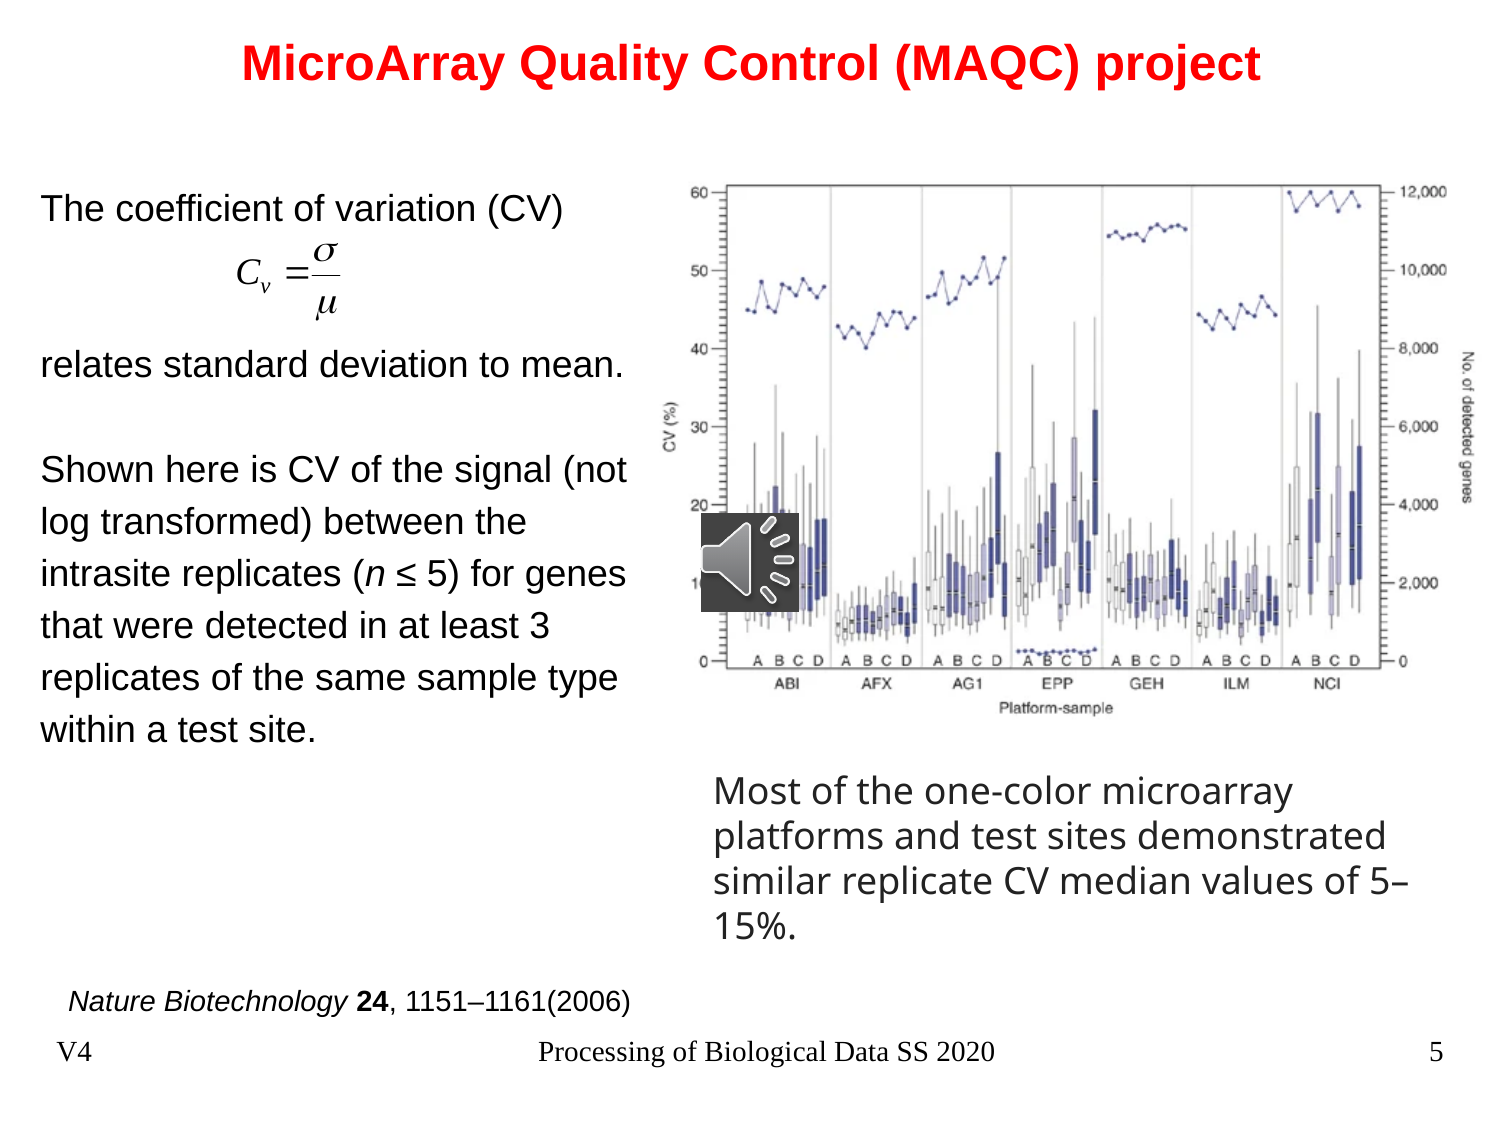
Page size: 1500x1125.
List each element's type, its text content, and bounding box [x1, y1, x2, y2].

text_box Nature Biotechnology 24, 1151–1161(2006) [53, 949, 821, 1035]
footer Processing of Biological Data SS 2020 [512, 1024, 1022, 1101]
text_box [232, 228, 346, 327]
picture [655, 153, 1499, 734]
slide_number V4 [40, 1024, 426, 1101]
text_box The coefficient of variation (CV) relates standard deviation to mean. Shown here is CV of the signal (not log transformed) between the intrasite replicates (n ≤ 5) for genes that were detected in at least 3 replicates of the same sample type within a test site. [25, 169, 656, 758]
title MicroArray Quality Control (MAQC) project [76, 19, 1427, 102]
text_box Most of the one-color microarray platforms and test sites demonstrated similar replicate CV median values of 5–15%. [698, 759, 1449, 955]
slide_number 5 [1074, 1024, 1460, 1101]
